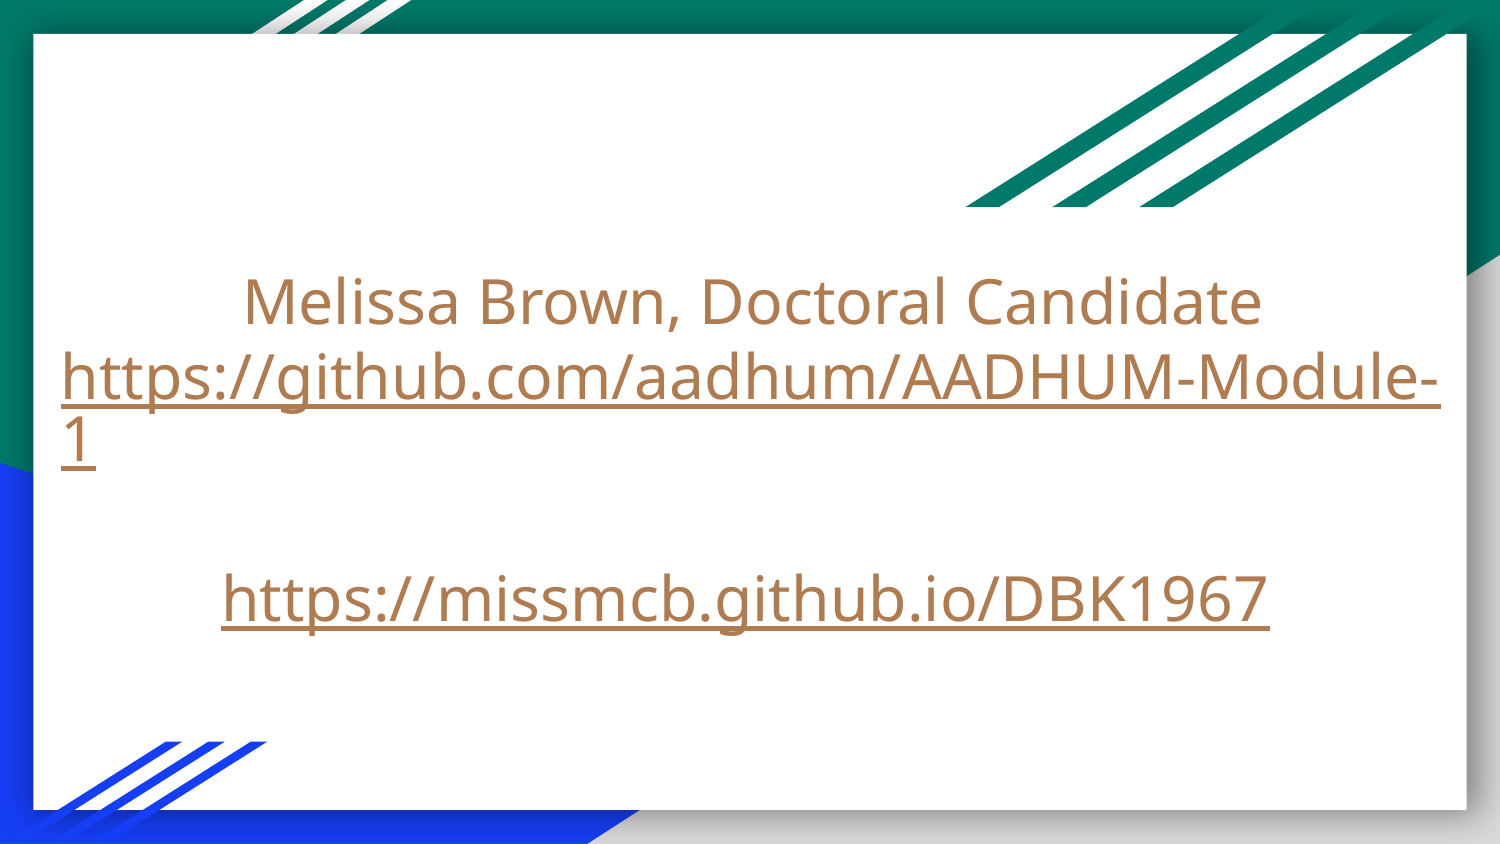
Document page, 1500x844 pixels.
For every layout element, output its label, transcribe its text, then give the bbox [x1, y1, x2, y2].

title Melissa Brown, Doctoral Candidate https://github.com/aadhum/AADHUM-Module-1 https://missmcb.github.io/DBK1967 [45, 213, 1463, 630]
